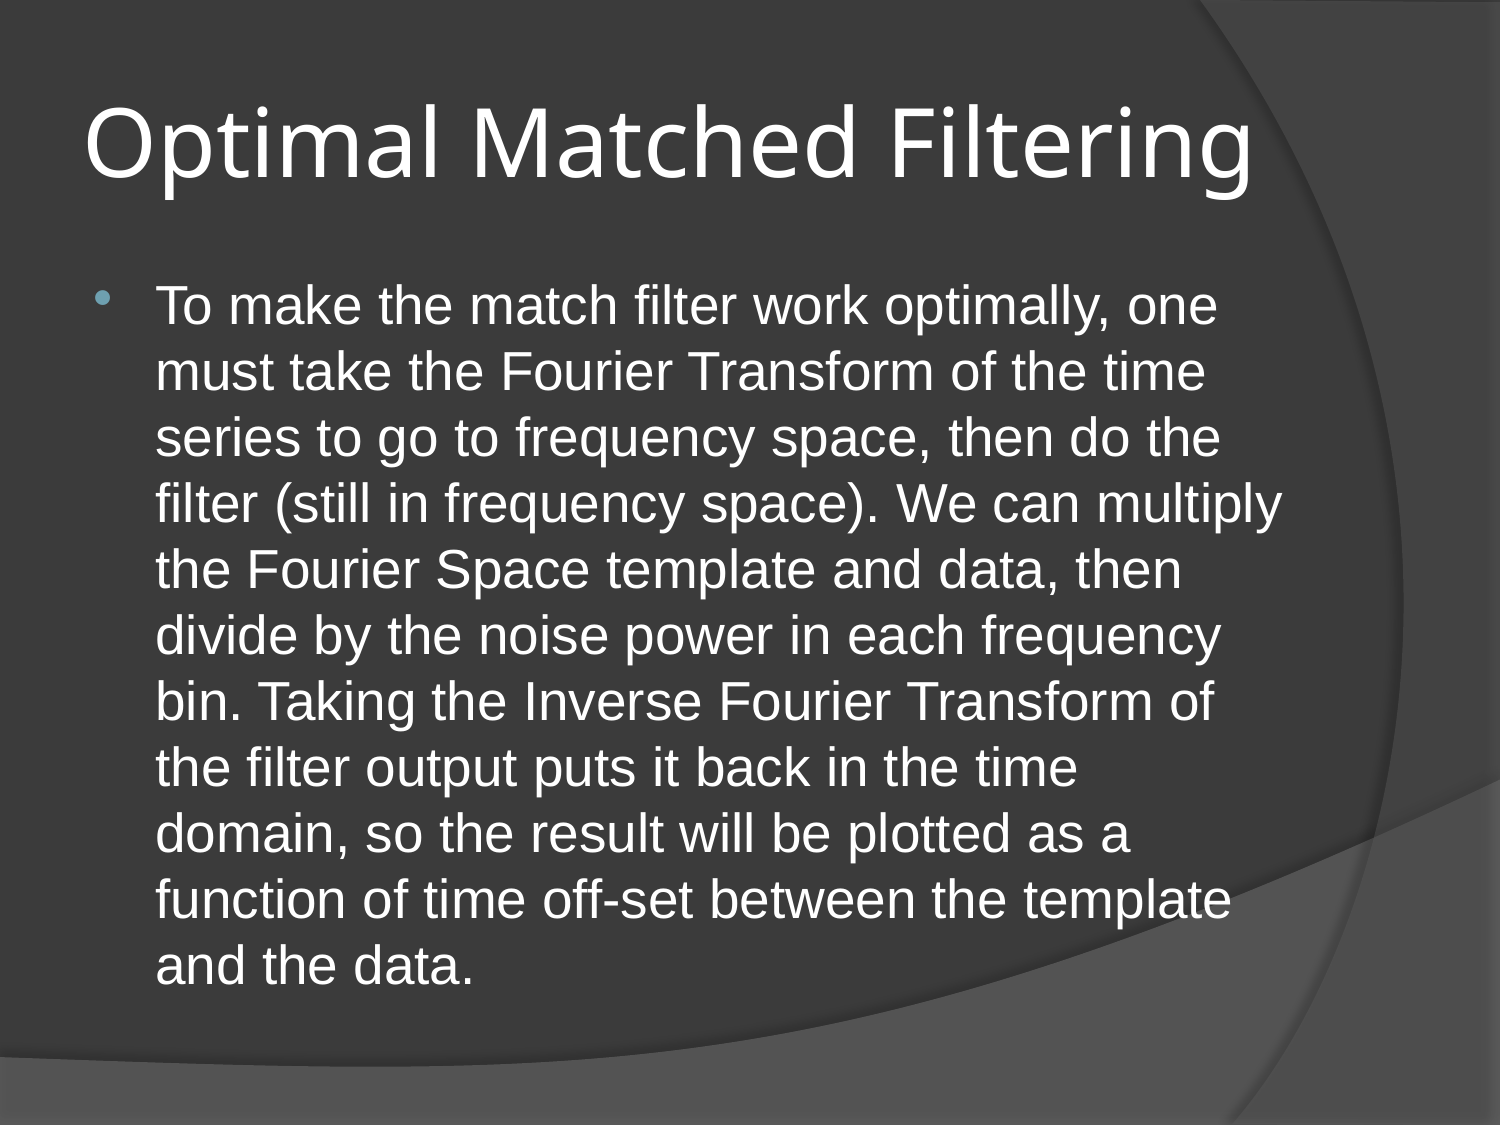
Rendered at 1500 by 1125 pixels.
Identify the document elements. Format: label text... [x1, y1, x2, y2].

list To make the match filter work optimally, one must take the Fourier Transform of the time series to go to frequency space, then do the filter (still in frequency space). We can multiply the Fourier Space template and data, then divide by the noise power in each frequency bin. Taking the Inverse Fourier Transform of the filter output puts it back in the time domain, so the result will be plotted as a function of time off-set between the template and the data. [75, 262, 1300, 1005]
title Optimal Matched Filtering [75, 45, 1300, 233]
